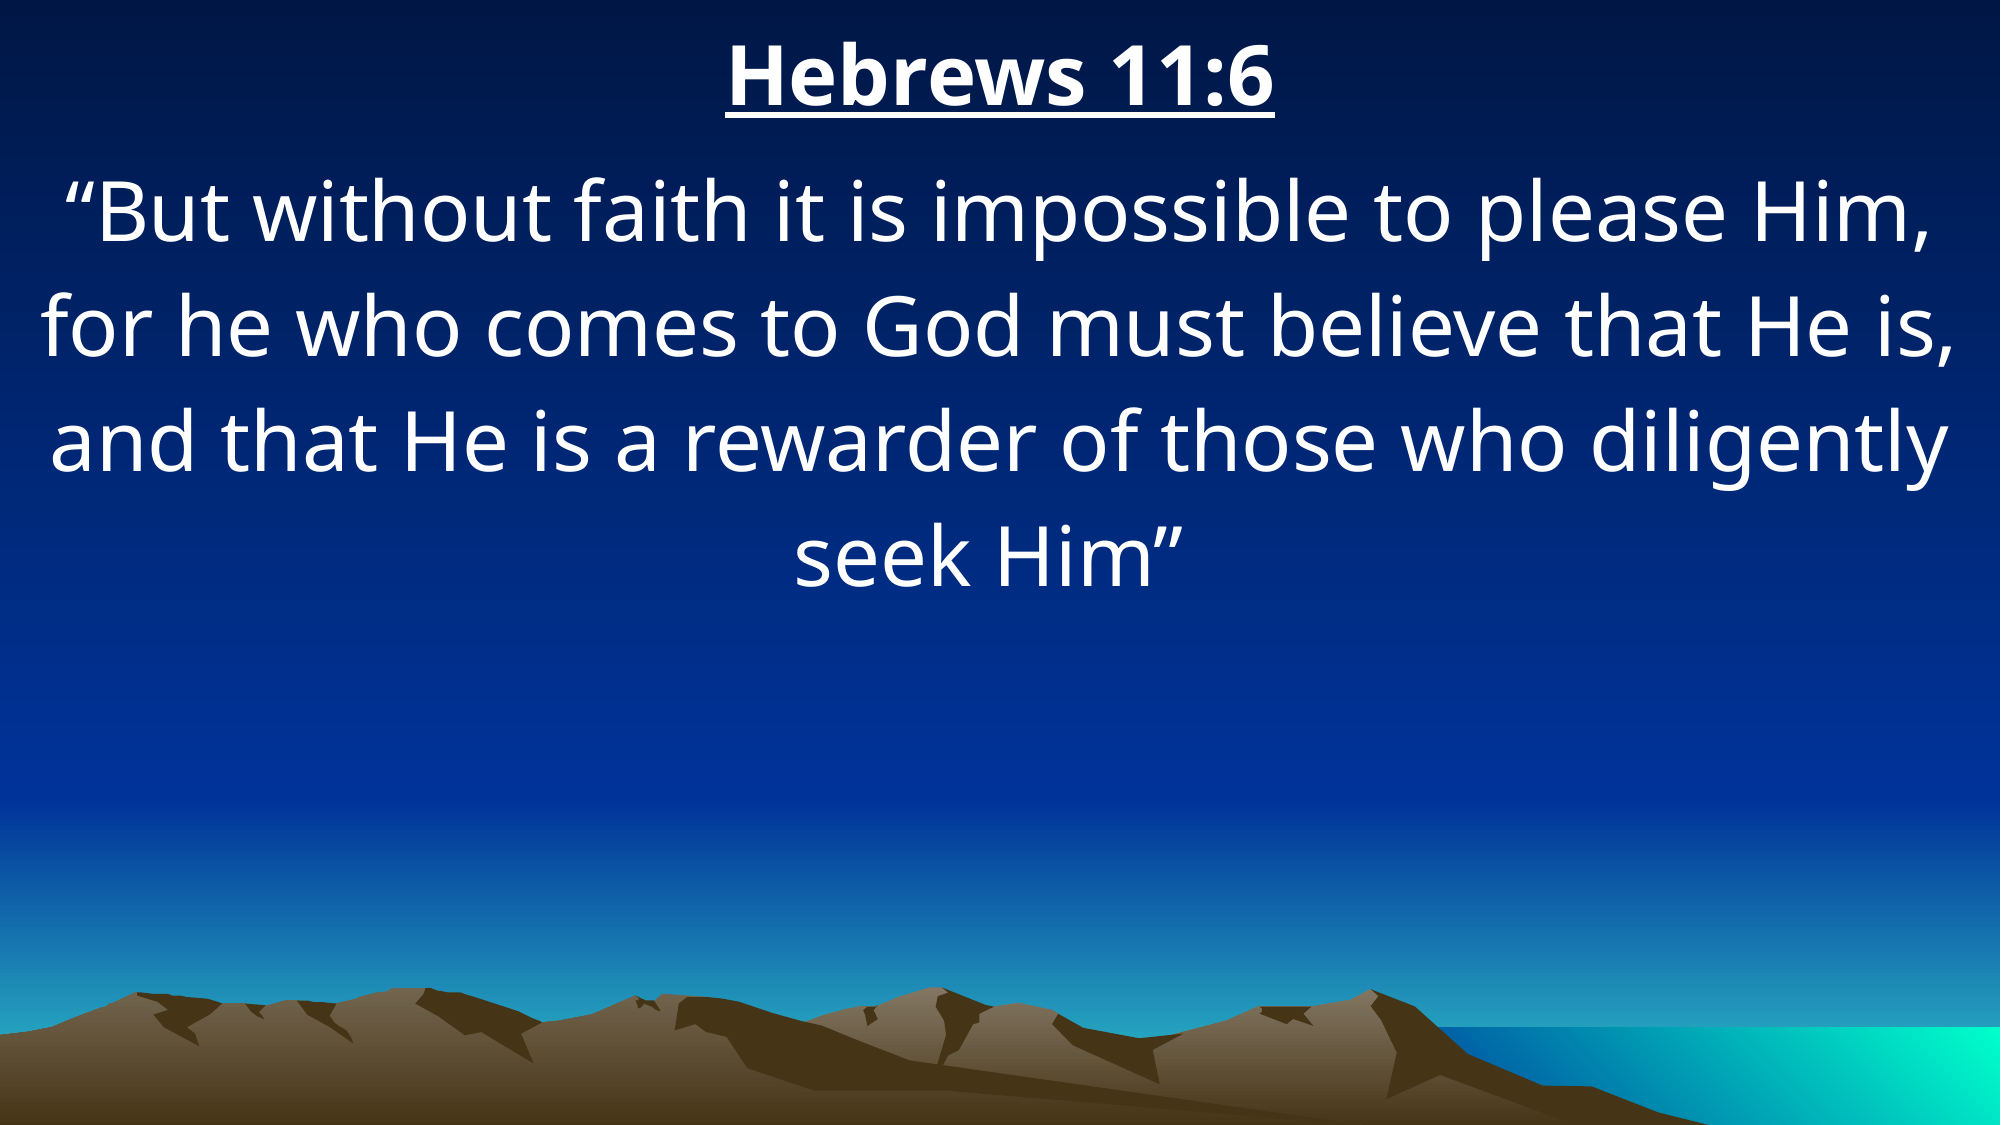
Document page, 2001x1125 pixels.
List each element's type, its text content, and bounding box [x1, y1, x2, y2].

text_box Hebrews 11:6 “But without faith it is impossible to please Him, for he who comes to God must believe that He is, and that He is a rewarder of those who diligently seek Him” [0, 0, 2000, 900]
